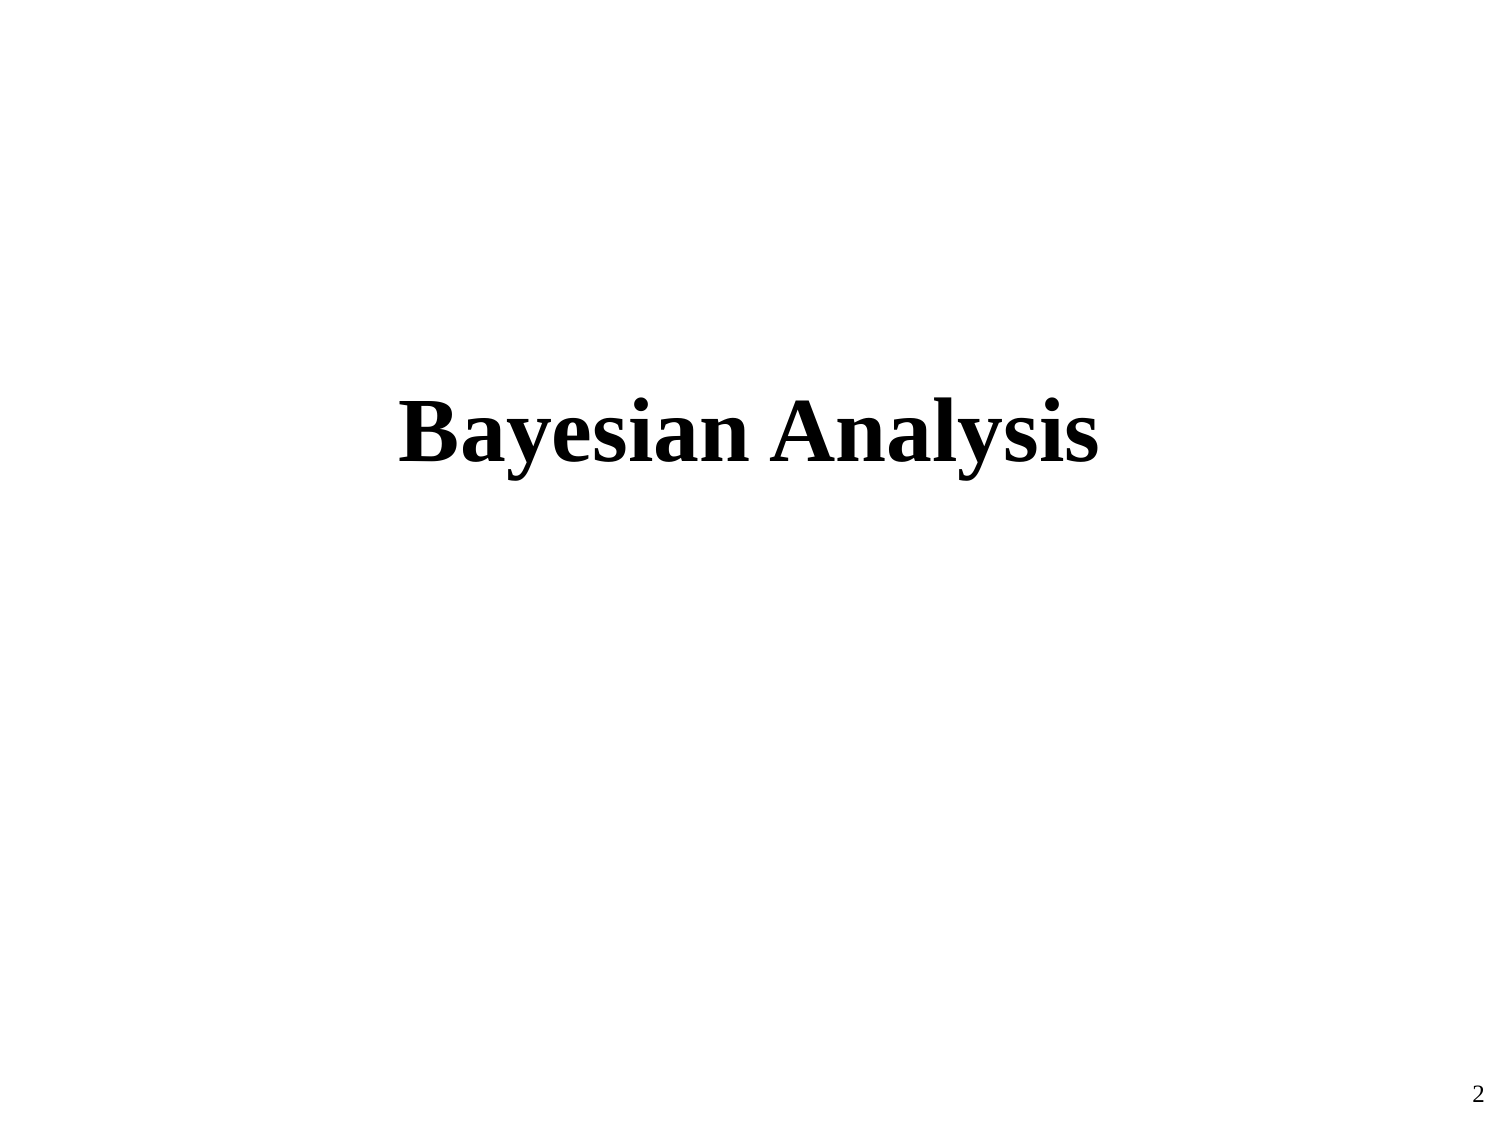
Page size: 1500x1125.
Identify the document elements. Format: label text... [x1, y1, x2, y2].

list Bayesian Analysis [64, 184, 1436, 1071]
slide_number 2 [1186, 1069, 1500, 1125]
